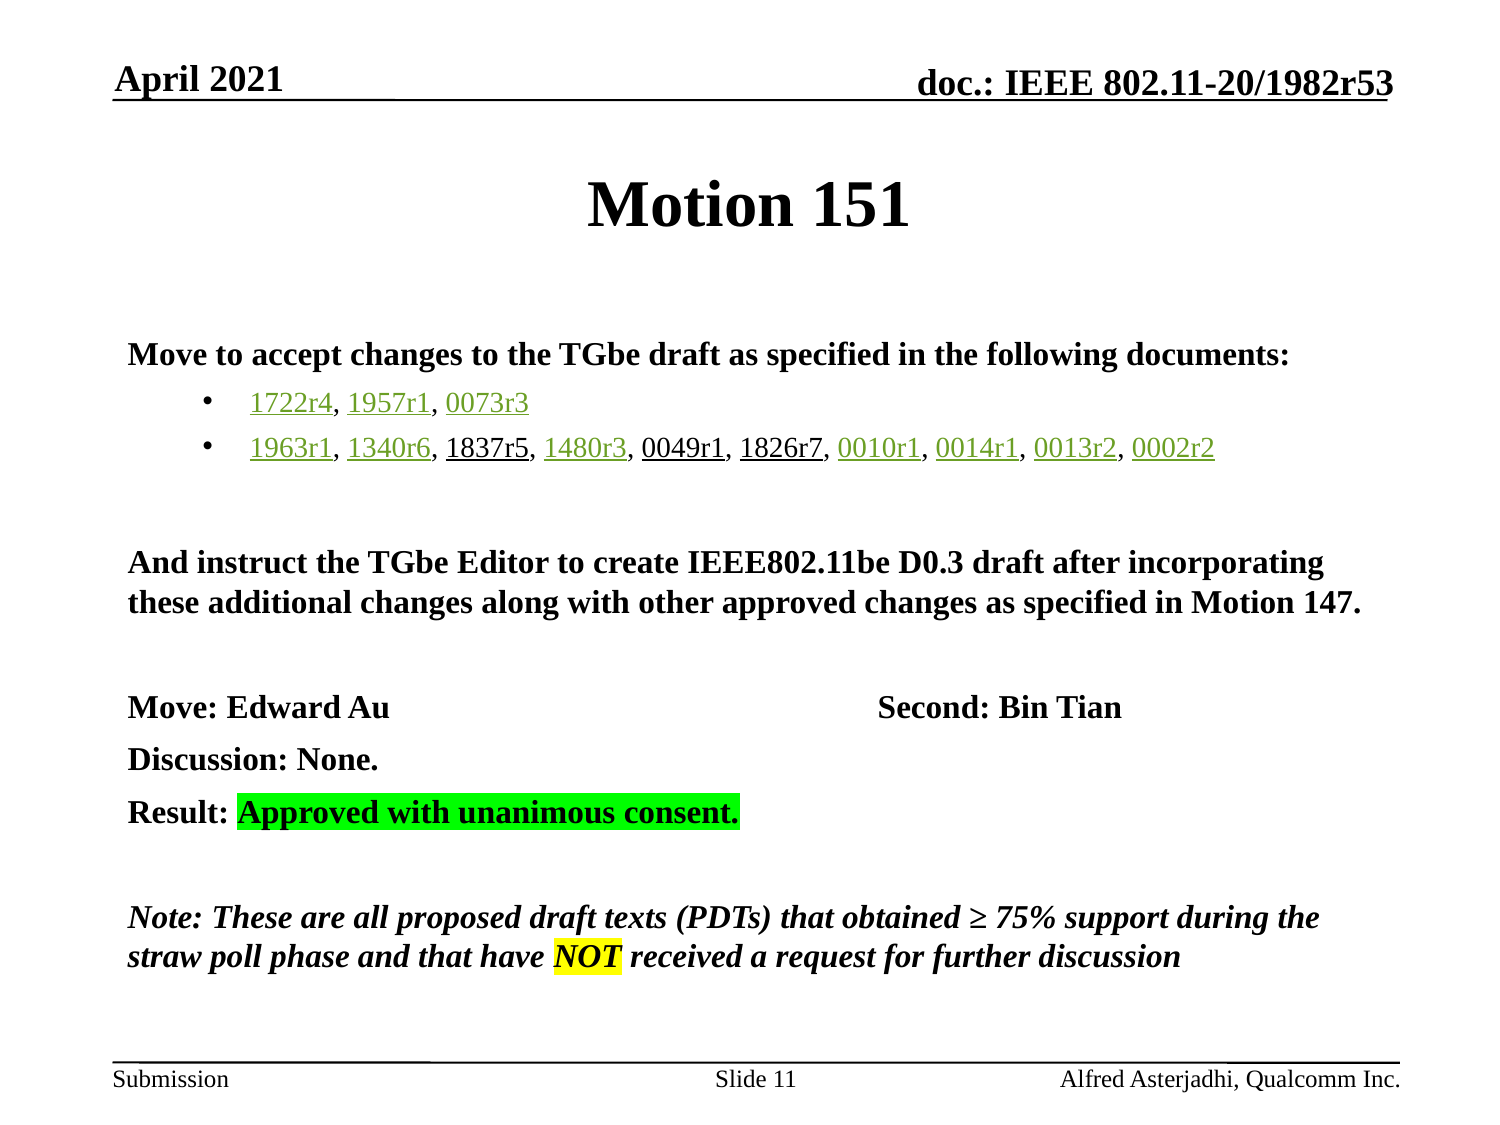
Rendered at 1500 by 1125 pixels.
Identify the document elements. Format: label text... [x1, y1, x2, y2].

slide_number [114, 54, 423, 100]
list Move to accept changes to the TGbe draft as specified in the following documents: 1722r4, 1957r1, 0073r3 1963r1, 1340r6, 1837r5, 1480r3, 0049r1, 1826r7, 0010r1, 0014r1, 0013r2, 0002r2 And instruct the TGbe Editor to create IEEE802.11be D0.3 draft after incorporating these additional changes along with other approved changes as specified in Motion 147. Move: Edward Au Second: Bin Tian Discussion: None. Result: Approved with unanimous consent. Note: These are all proposed draft texts (PDTs) that obtained ≥ 75% support during the straw poll phase and that have NOT received a request for further discussion [112, 324, 1388, 1000]
title Motion 151 [112, 112, 1388, 288]
slide_number Slide 11 [712, 1061, 800, 1123]
footer Alfred Asterjadhi, Qualcomm Inc. [878, 1061, 1402, 1093]
